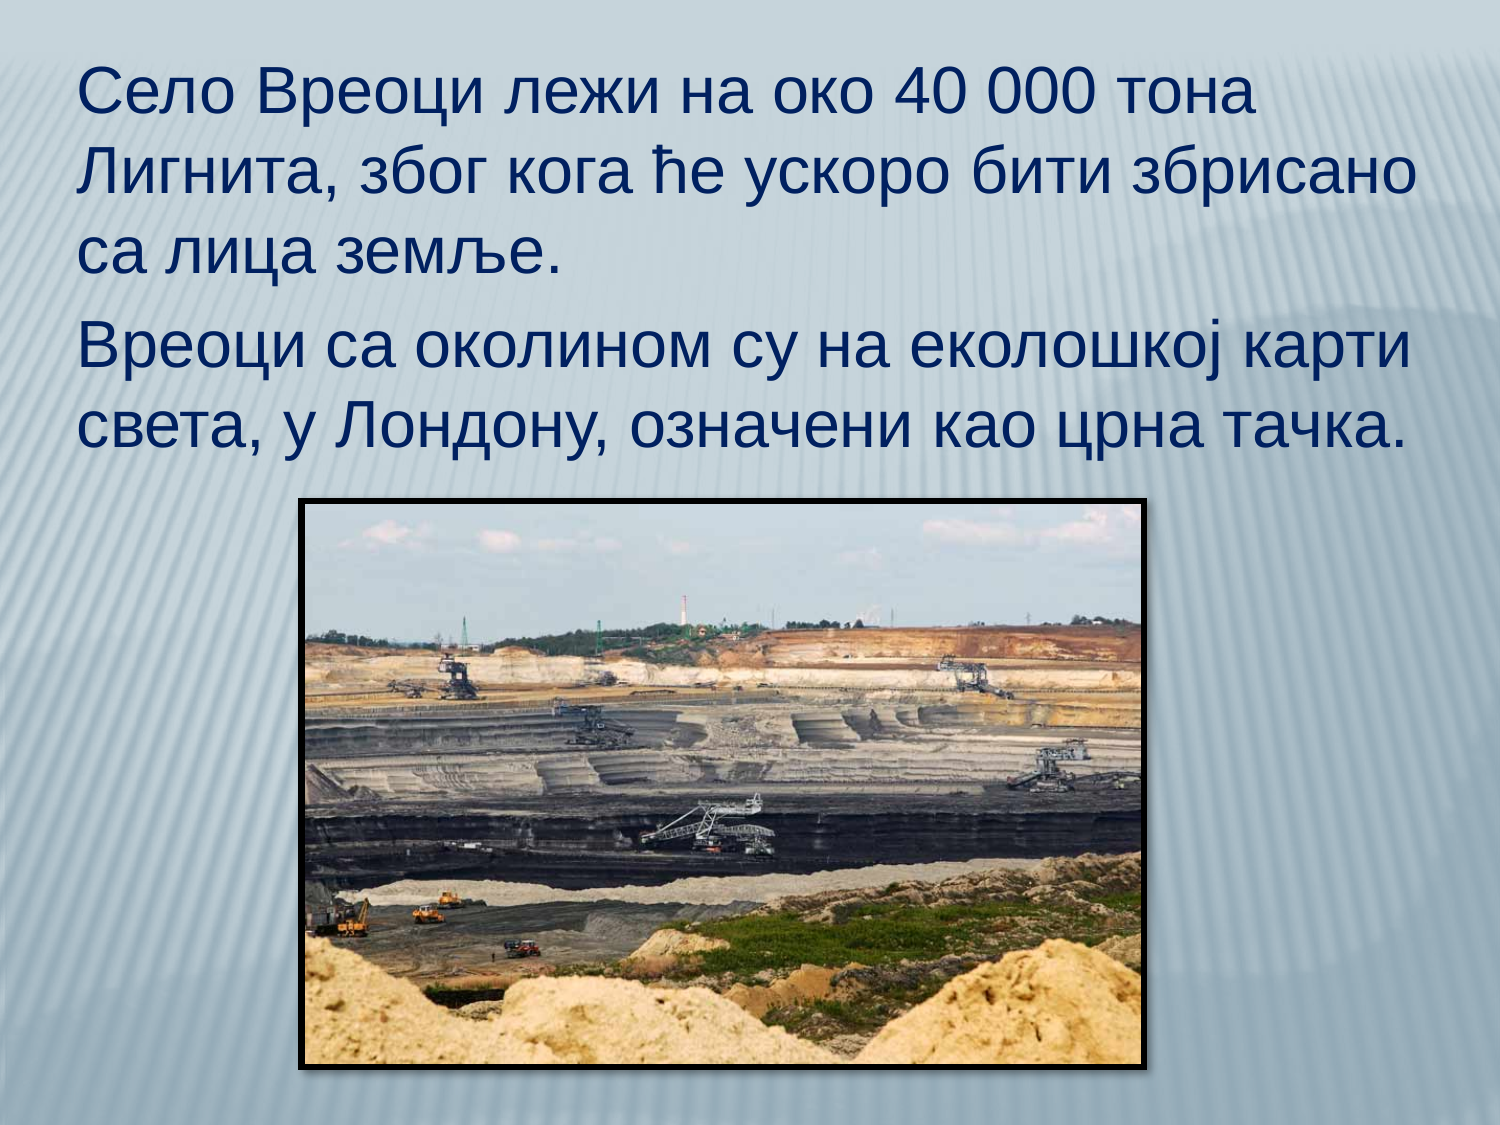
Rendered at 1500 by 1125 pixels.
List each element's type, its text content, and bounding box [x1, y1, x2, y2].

list Село Вреоци лежи на око 40 000 тона Лигнита, због кога ће ускоро бити збрисано са лица земље. Вреоци са околином су на еколошкој карти света, у Лондону, означени као црна тачка. [58, 46, 1442, 1079]
picture [304, 503, 1141, 1065]
